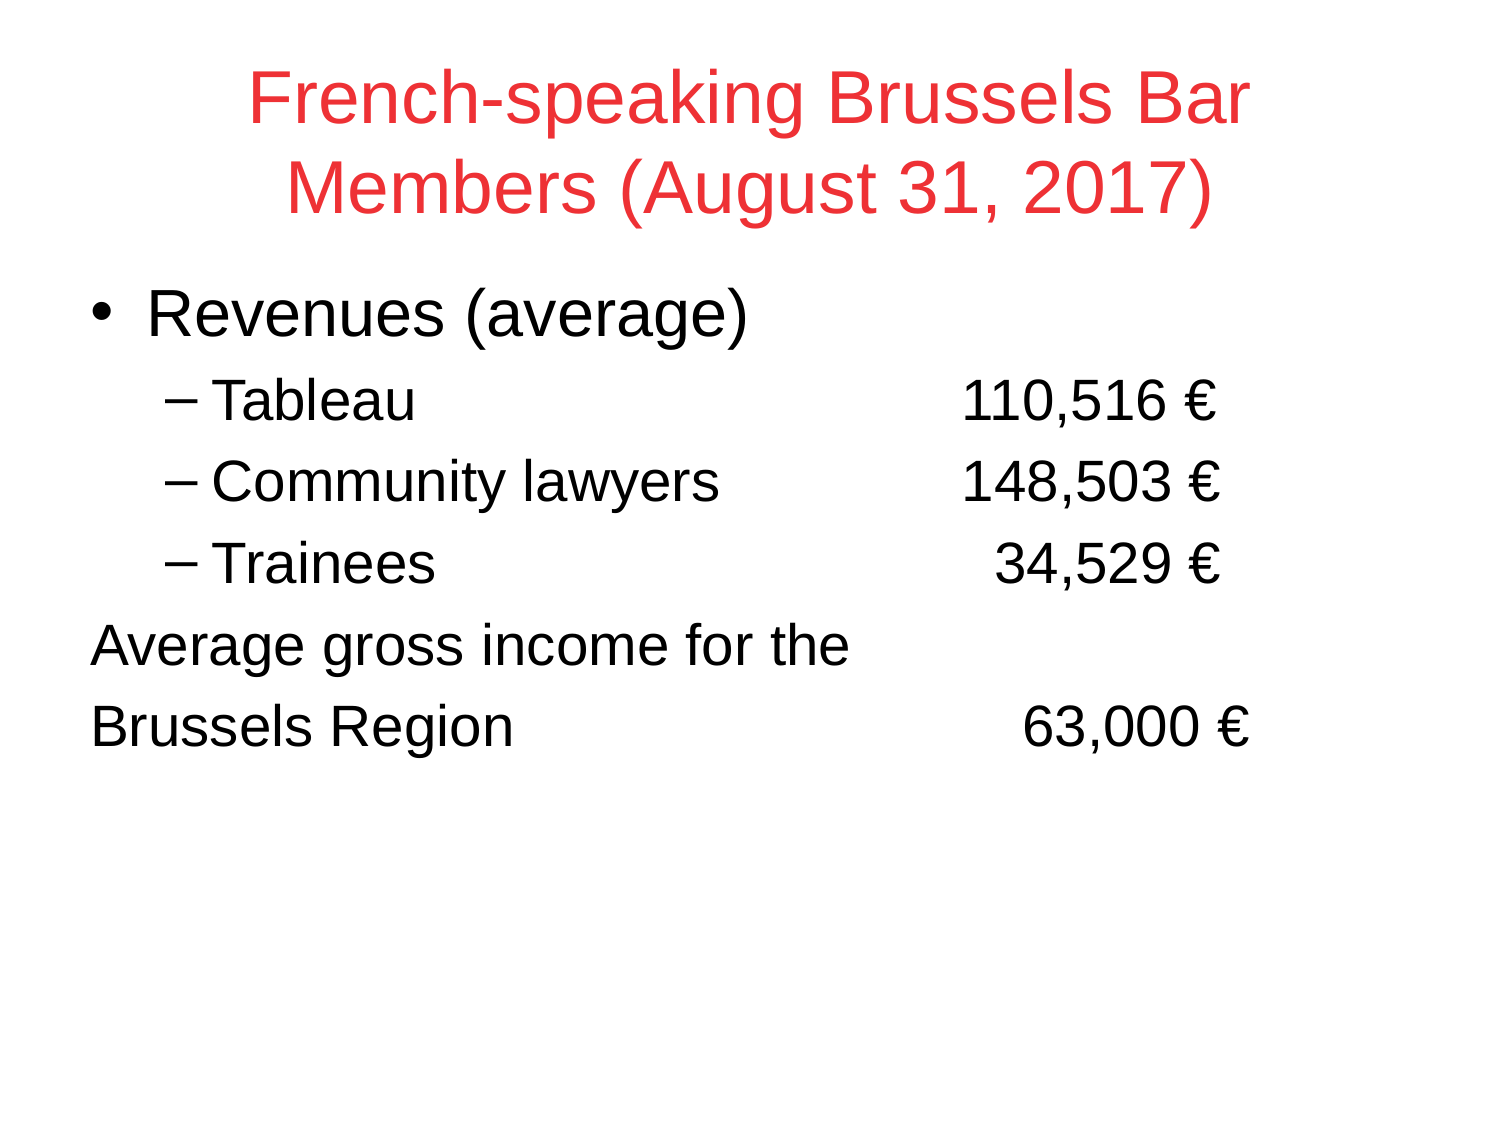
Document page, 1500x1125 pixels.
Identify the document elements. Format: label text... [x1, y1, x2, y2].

title French-speaking Brussels Bar Members (August 31, 2017) [75, 45, 1425, 233]
list Revenues (average) Tableau 110,516 € Community lawyers 148,503 € Trainees 34,529 € Average gross income for the Brussels Region 63,000 € [75, 262, 1425, 1005]
